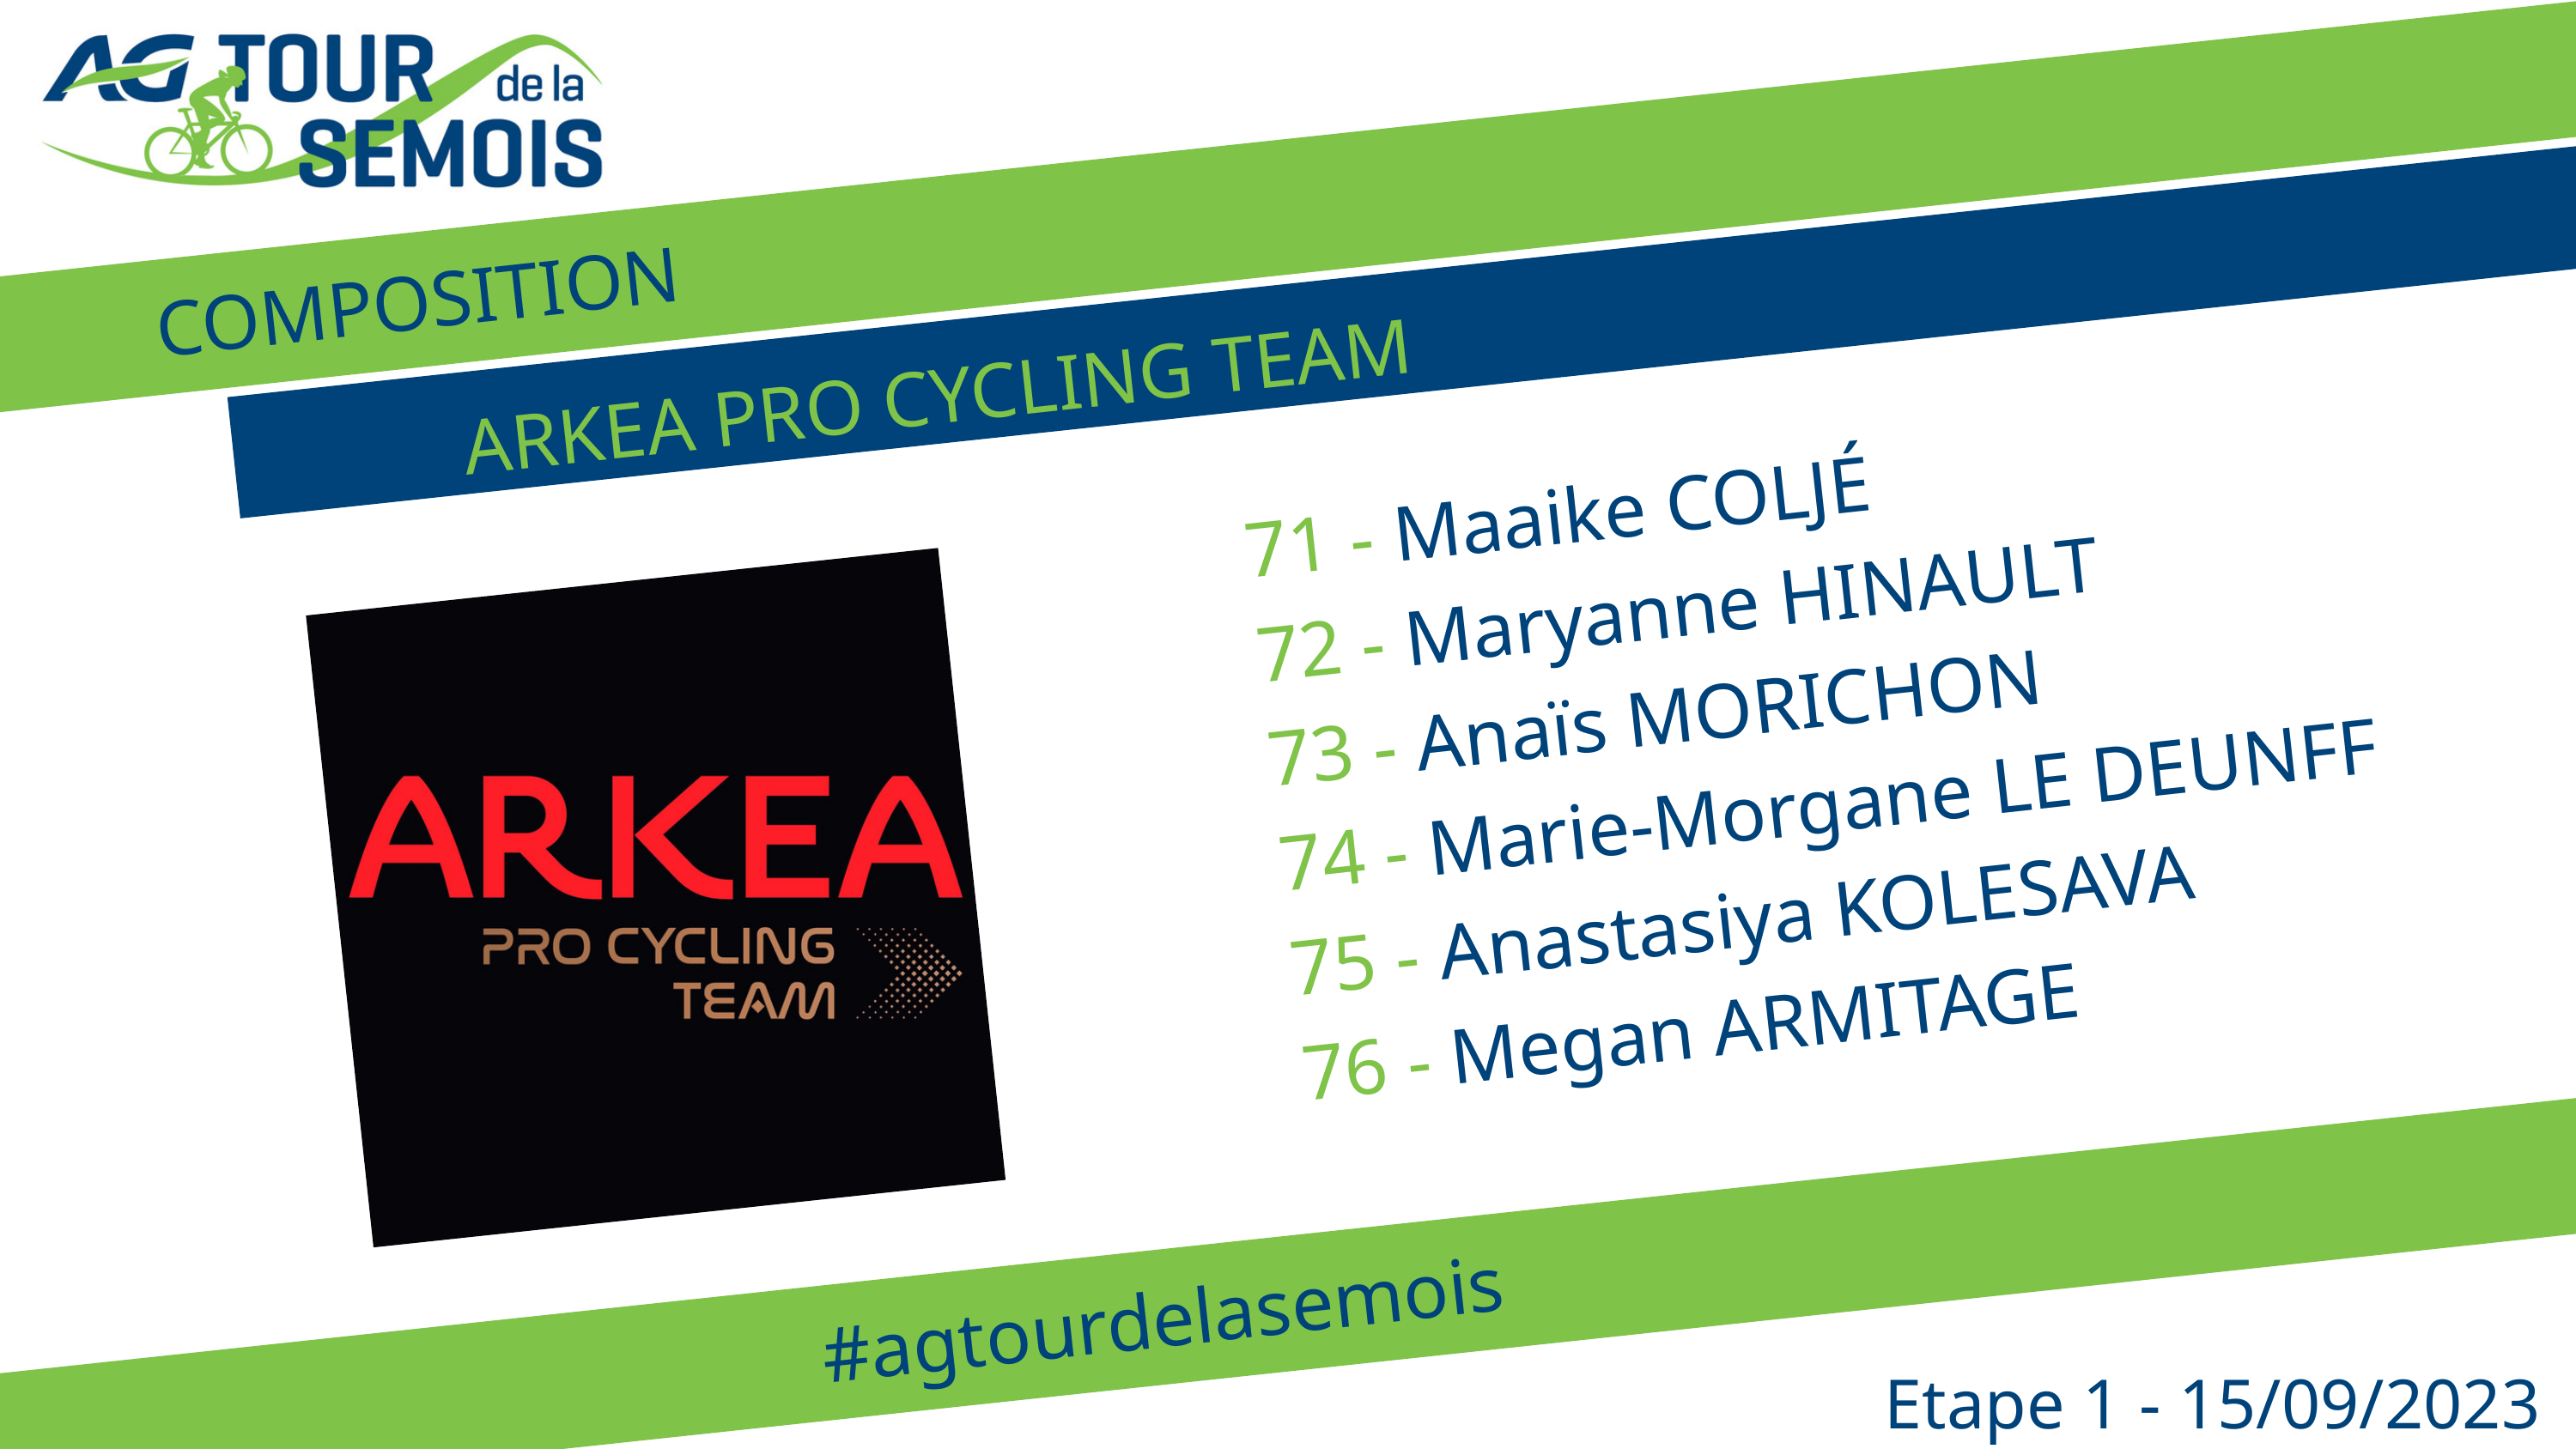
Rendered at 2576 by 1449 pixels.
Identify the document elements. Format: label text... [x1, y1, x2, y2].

text_box ARKEA PRO CYCLING TEAM [169, 281, 1417, 522]
text_box [0, 1098, 2576, 1449]
text_box [0, 1, 2576, 413]
text_box COMPOSITION [85, 208, 704, 379]
text_box #agtourdelasemois [816, 1100, 2576, 1399]
text_box [306, 548, 1006, 1248]
text_box [0, 0, 656, 219]
text_box Etape 1 - 15/09/2023 [1836, 1347, 2541, 1442]
text_box [227, 146, 2576, 518]
text_box 71 - Maaike COLJÉ 72 - Maryanne HINAULT 73 - Anaïs MORICHON 74 - Marie-Morgane LE DEUNFF 75 - Anastasiya KOLESAVA 76 - Megan ARMITAGE [1238, 360, 2487, 1116]
